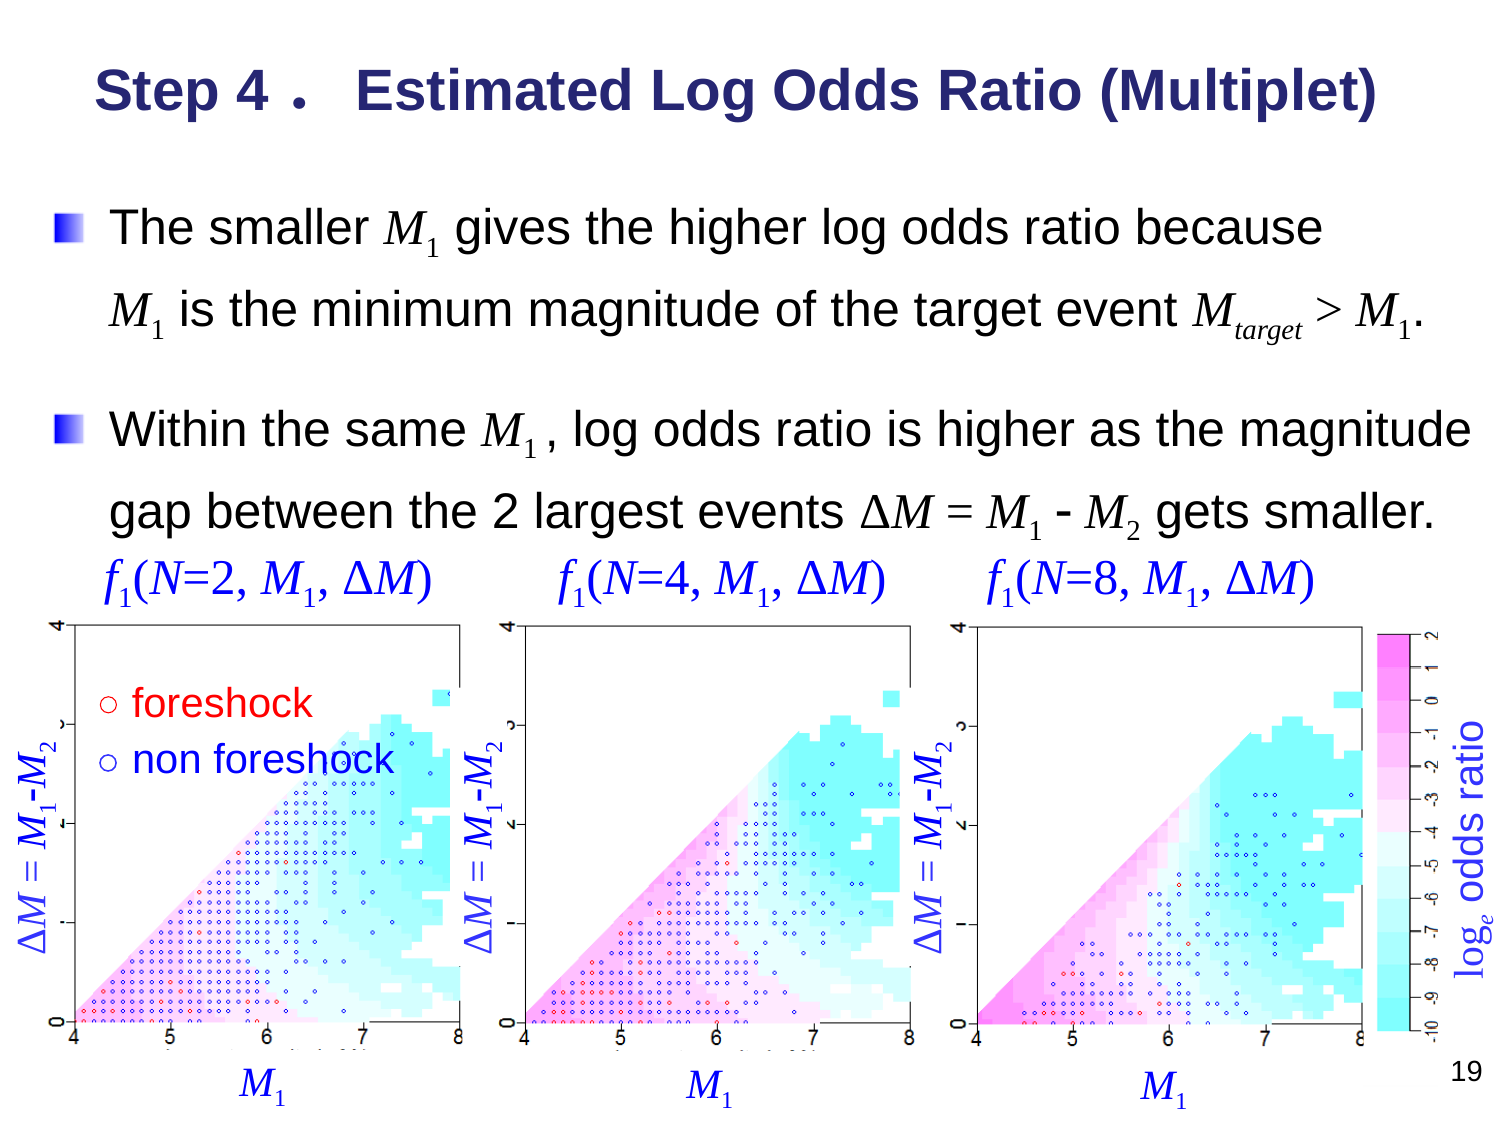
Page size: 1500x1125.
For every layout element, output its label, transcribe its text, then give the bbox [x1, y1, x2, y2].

list The smaller M1 gives the higher log odds ratio because M1 is the minimum magnitude of the target event Mtarget > M1. Within the same M1 , log odds ratio is higher as the magnitude gap between the 2 largest events ΔM = M1 - M2 gets smaller. [37, 173, 1495, 500]
text_box loge odds ratio [1457, 685, 1500, 995]
text_box M1 [228, 1058, 358, 1112]
picture [947, 562, 1452, 1087]
picture [52, 412, 88, 448]
text_box ΔM = M1-M2 [3, 687, 41, 966]
text_box M1 [675, 1058, 805, 1114]
title Step 4．Estimated Log Odds Ratio (Multiplet) [61, 0, 1412, 175]
text_box f1(N=2, M1, ΔM) f1(N=4, M1, ΔM) f1(N=8, M1, ΔM) [76, 537, 1424, 626]
picture [46, 607, 463, 1051]
picture [495, 608, 919, 1052]
text_box M1 [1130, 1058, 1260, 1115]
text_box ΔM = M1-M2 [466, 687, 490, 966]
slide_number 19 [1260, 1044, 1499, 1106]
picture [52, 211, 88, 247]
text_box ΔM = M1-M2 [923, 687, 942, 966]
